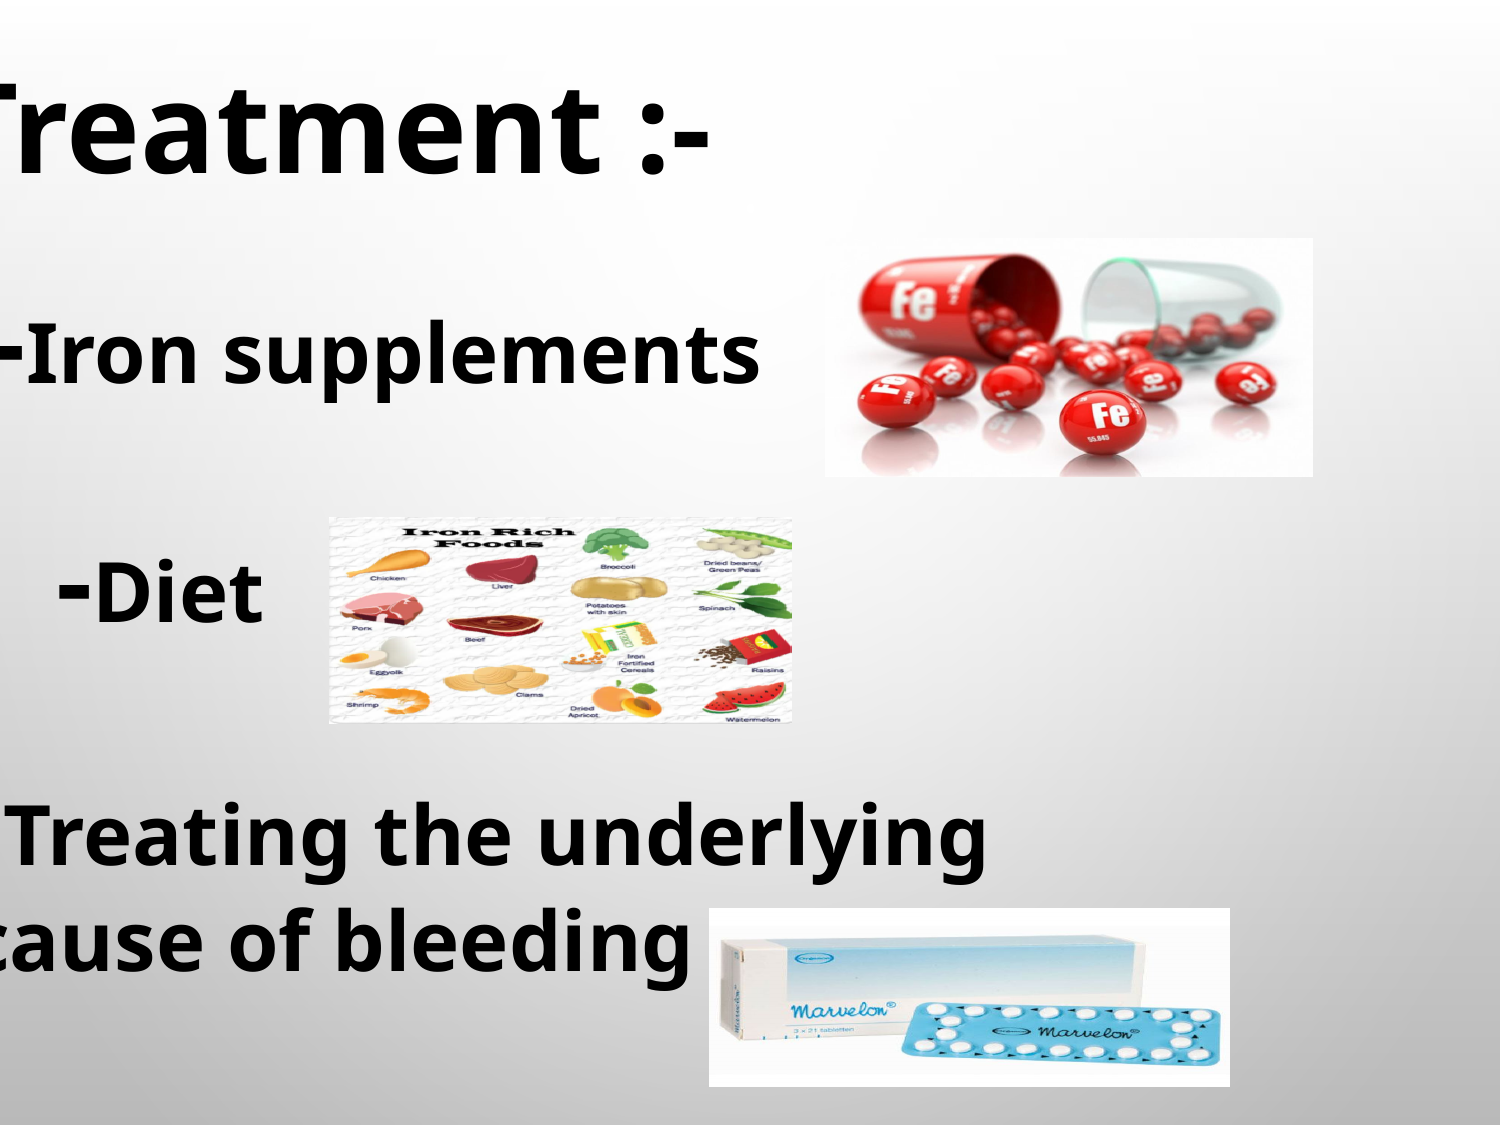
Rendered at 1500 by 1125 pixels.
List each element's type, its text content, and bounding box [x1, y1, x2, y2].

text_box Treatment :- [0, 40, 728, 206]
text_box -Iron supplements [0, 263, 778, 414]
text_box -Treating the underlying cause of bleeding [0, 745, 1028, 996]
text_box -Diet [41, 502, 358, 652]
picture [0, 0, 1500, 1125]
